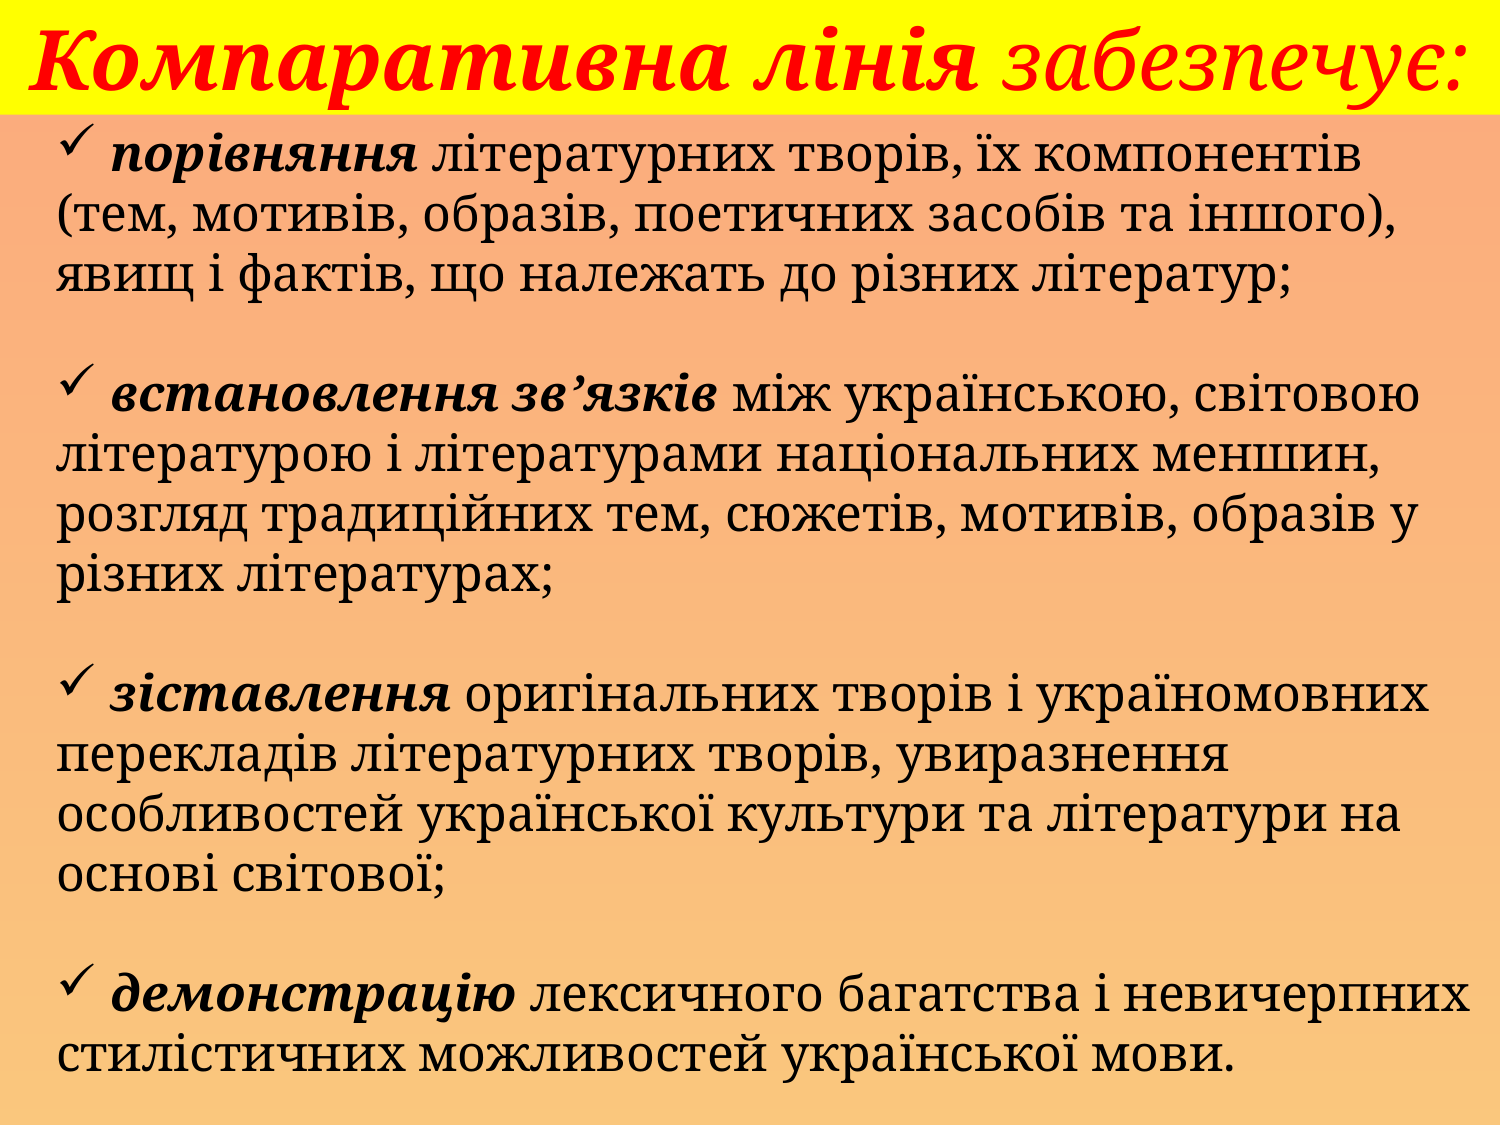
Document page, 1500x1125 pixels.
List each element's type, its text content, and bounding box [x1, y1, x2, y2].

text_box Компаративна лінія забезпечує: [0, 0, 1500, 115]
text_box порівняння літературних творів, їх компонентів (тем, мотивів, образів, поетичних засобів та іншого), явищ і фактів, що належать до різних літератур; встановлення зв’язків між українською, світовою літературою і літературами національних меншин, розгляд традиційних тем, сюжетів, мотивів, образів у різних літературах; зіставлення оригінальних творів і україномовних перекладів літературних творів, увиразнення особливостей української культури та літератури на основі світової; демонстрацію лексичного багатства і невичерпних стилістичних можливостей української мови. [41, 113, 1500, 1089]
